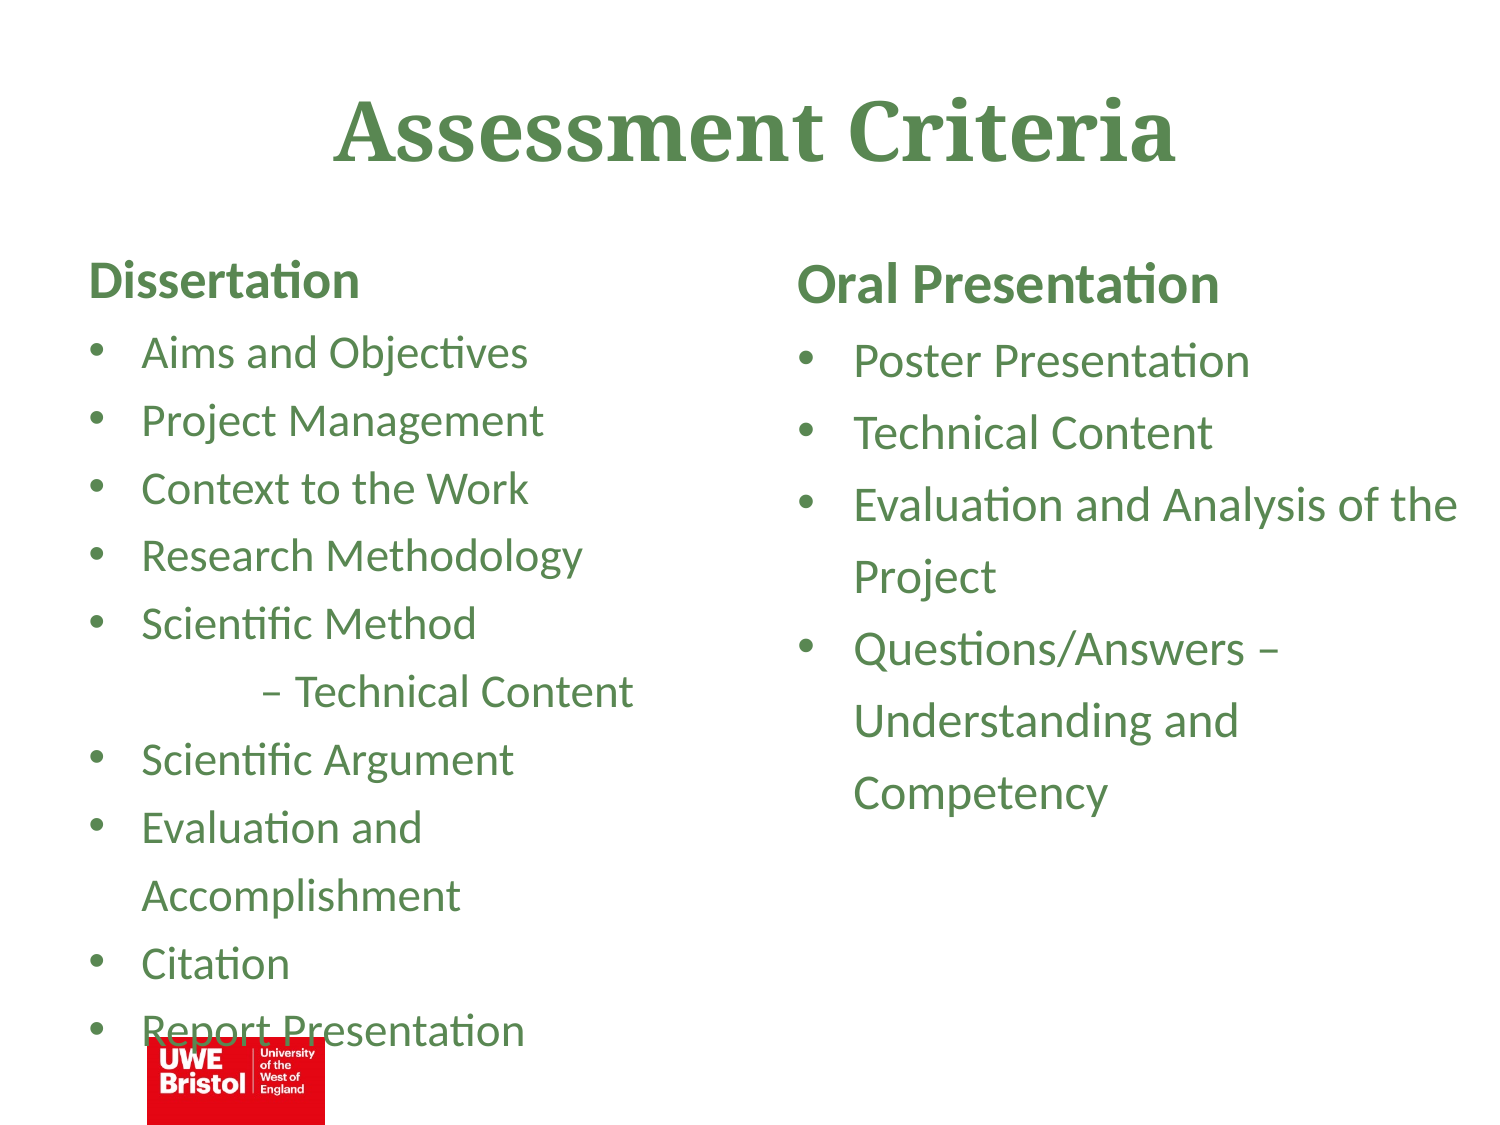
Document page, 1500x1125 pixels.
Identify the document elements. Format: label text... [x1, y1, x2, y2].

picture [147, 1059, 325, 1125]
list Dissertation Aims and Objectives Project Management Context to the Work Research Methodology Scientific Method – Technical Content Scientific Argument Evaluation and Accomplishment Citation Report Presentation [88, 231, 691, 1059]
list Oral Presentation Poster Presentation Technical Content Evaluation and Analysis of the Project Questions/Answers – Understanding and Competency [797, 231, 1459, 1012]
text_box Assessment Criteria [88, 78, 1424, 208]
